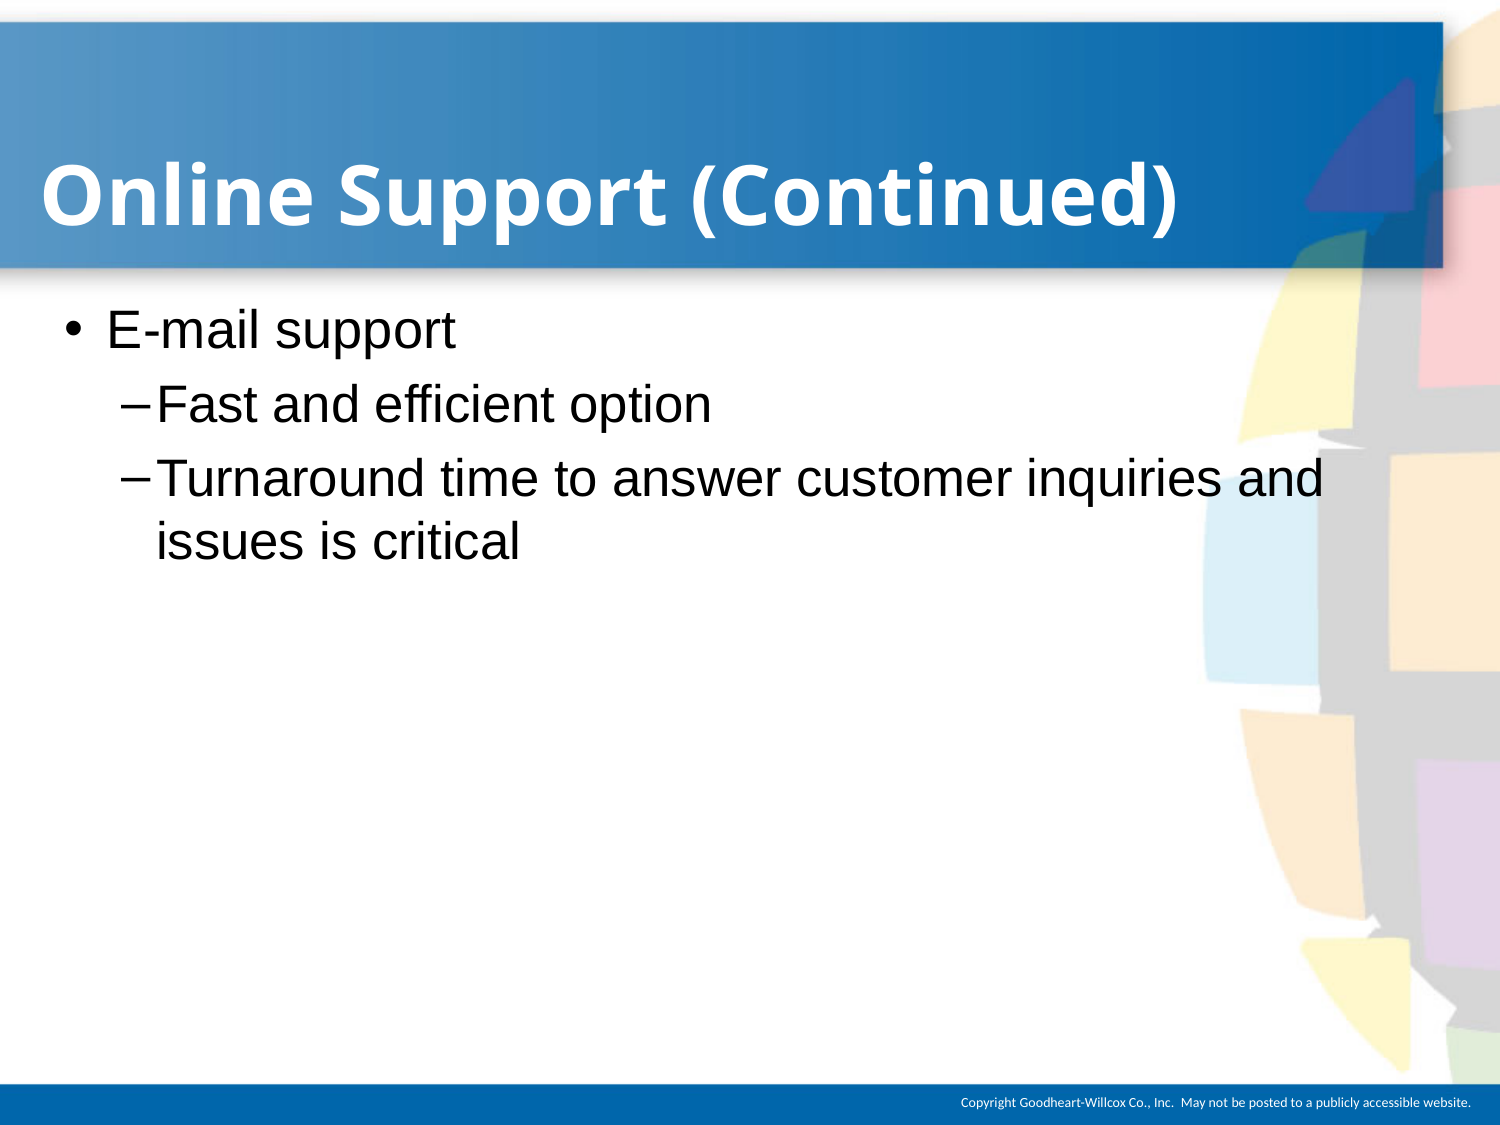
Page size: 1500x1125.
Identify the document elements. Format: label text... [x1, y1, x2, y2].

list E-mail support Fast and efficient option Turnaround time to answer customer inquiries and issues is critical [50, 287, 1438, 1075]
picture [0, 0, 1500, 1125]
title Online Support (Continued) [24, 37, 1426, 251]
